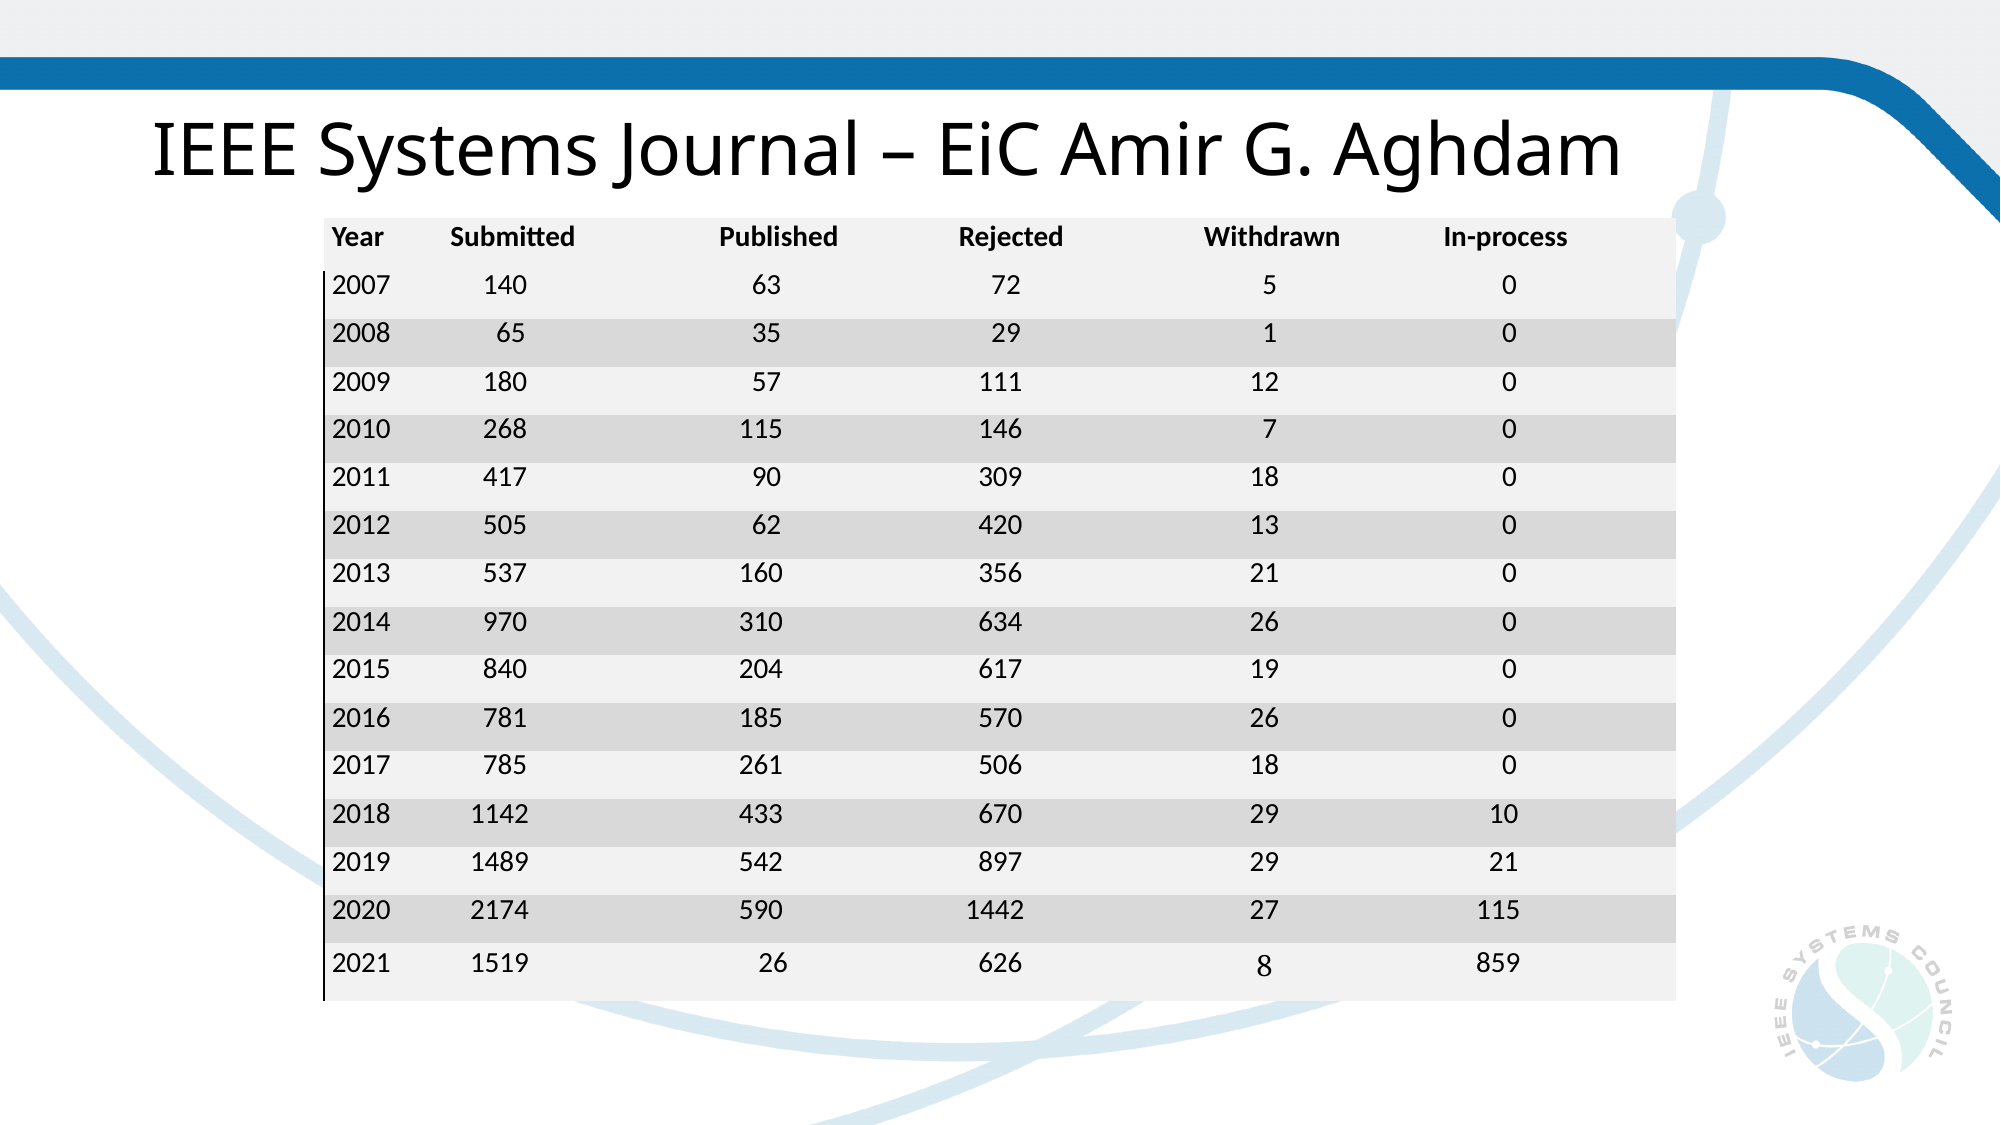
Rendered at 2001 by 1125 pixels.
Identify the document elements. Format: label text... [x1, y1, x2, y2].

table_cell 5 [1196, 271, 1436, 319]
table_cell 670 [951, 799, 1196, 847]
table_cell 2174 [443, 895, 712, 943]
table_cell 781 [443, 703, 712, 751]
table_cell 0 [1436, 607, 1676, 655]
table_header Submitted [443, 218, 712, 271]
table_cell 90 [712, 463, 951, 511]
table_cell 0 [1436, 751, 1676, 799]
table_cell 310 [712, 607, 951, 655]
table_cell 506 [951, 751, 1196, 799]
table_cell 180 [443, 367, 712, 415]
table_cell 7 [1196, 415, 1436, 463]
table_cell 1 [1196, 319, 1436, 367]
table_cell 2009 [325, 367, 443, 415]
table_cell 26 [1196, 703, 1436, 751]
table_cell 2016 [325, 703, 443, 751]
table_cell 1519 [443, 943, 712, 1001]
table_cell 785 [443, 751, 712, 799]
table_cell 2008 [325, 319, 443, 367]
table_cell 2017 [325, 751, 443, 799]
table_cell 0 [1436, 559, 1676, 607]
table_cell 63 [712, 271, 951, 319]
table_cell 897 [951, 847, 1196, 895]
table_cell 115 [1436, 895, 1676, 943]
table_cell 160 [712, 559, 951, 607]
table_header Withdrawn [1196, 218, 1436, 271]
table_cell 537 [443, 559, 712, 607]
table_cell 2018 [325, 799, 443, 847]
title IEEE Systems Journal – EiC Amir G. Aghdam [137, 47, 1863, 201]
table_cell 542 [712, 847, 951, 895]
table_cell 26 [1196, 607, 1436, 655]
table_cell 140 [443, 271, 712, 319]
table_cell 0 [1436, 367, 1676, 415]
table_cell 1142 [443, 799, 712, 847]
table_cell 617 [951, 655, 1196, 703]
table_cell 309 [951, 463, 1196, 511]
table_cell 13 [1196, 511, 1436, 559]
table_header Rejected [951, 218, 1196, 271]
table_cell 21 [1436, 847, 1676, 895]
table_cell 2019 [325, 847, 443, 895]
table_cell 10 [1436, 799, 1676, 847]
table_cell 8 [1196, 943, 1436, 1001]
table_cell 2011 [325, 463, 443, 511]
table_cell 261 [712, 751, 951, 799]
table_cell 2020 [325, 895, 443, 943]
table_cell 417 [443, 463, 712, 511]
table_cell 0 [1436, 511, 1676, 559]
table_cell 356 [951, 559, 1196, 607]
table_cell 268 [443, 415, 712, 463]
table_cell 65 [443, 319, 712, 367]
table_cell 18 [1196, 751, 1436, 799]
table_cell 0 [1436, 703, 1676, 751]
table_cell 146 [951, 415, 1196, 463]
table_cell 115 [712, 415, 951, 463]
table_cell 970 [443, 607, 712, 655]
table_cell 626 [951, 943, 1196, 1001]
table_cell 62 [712, 511, 951, 559]
table_cell 21 [1196, 559, 1436, 607]
table_cell 0 [1436, 415, 1676, 463]
table_cell 0 [1436, 271, 1676, 319]
table_cell 1489 [443, 847, 712, 895]
table_cell 2010 [325, 415, 443, 463]
table_cell 111 [951, 367, 1196, 415]
table_cell 505 [443, 511, 712, 559]
table_cell 29 [1196, 799, 1436, 847]
table_cell 2015 [325, 655, 443, 703]
table_cell 72 [951, 271, 1196, 319]
table_cell 0 [1436, 463, 1676, 511]
table_cell 204 [712, 655, 951, 703]
table_cell 29 [951, 319, 1196, 367]
table_cell 1442 [951, 895, 1196, 943]
table_cell 185 [712, 703, 951, 751]
table_cell 0 [1436, 319, 1676, 367]
table_cell 57 [712, 367, 951, 415]
table_cell 420 [951, 511, 1196, 559]
table_cell 590 [712, 895, 951, 943]
table_cell 35 [712, 319, 951, 367]
table_header Year [324, 218, 443, 271]
table_cell 2014 [325, 607, 443, 655]
table_cell 12 [1196, 367, 1436, 415]
table_cell 19 [1196, 655, 1436, 703]
table_cell 26 [712, 943, 951, 1001]
table_header Published [712, 218, 951, 271]
table_header In-process [1436, 218, 1676, 271]
table_cell 2013 [325, 559, 443, 607]
table_cell 29 [1196, 847, 1436, 895]
table_cell 2007 [325, 271, 443, 319]
table_cell 27 [1196, 895, 1436, 943]
table_cell 840 [443, 655, 712, 703]
table_cell 18 [1196, 463, 1436, 511]
table_cell 2012 [325, 511, 443, 559]
table_cell 433 [712, 799, 951, 847]
table_cell 570 [951, 703, 1196, 751]
picture [0, 0, 2000, 1125]
table_cell 2021 [325, 943, 443, 1001]
table_cell 859 [1436, 943, 1676, 1001]
table_cell 634 [951, 607, 1196, 655]
table_cell 0 [1436, 655, 1676, 703]
